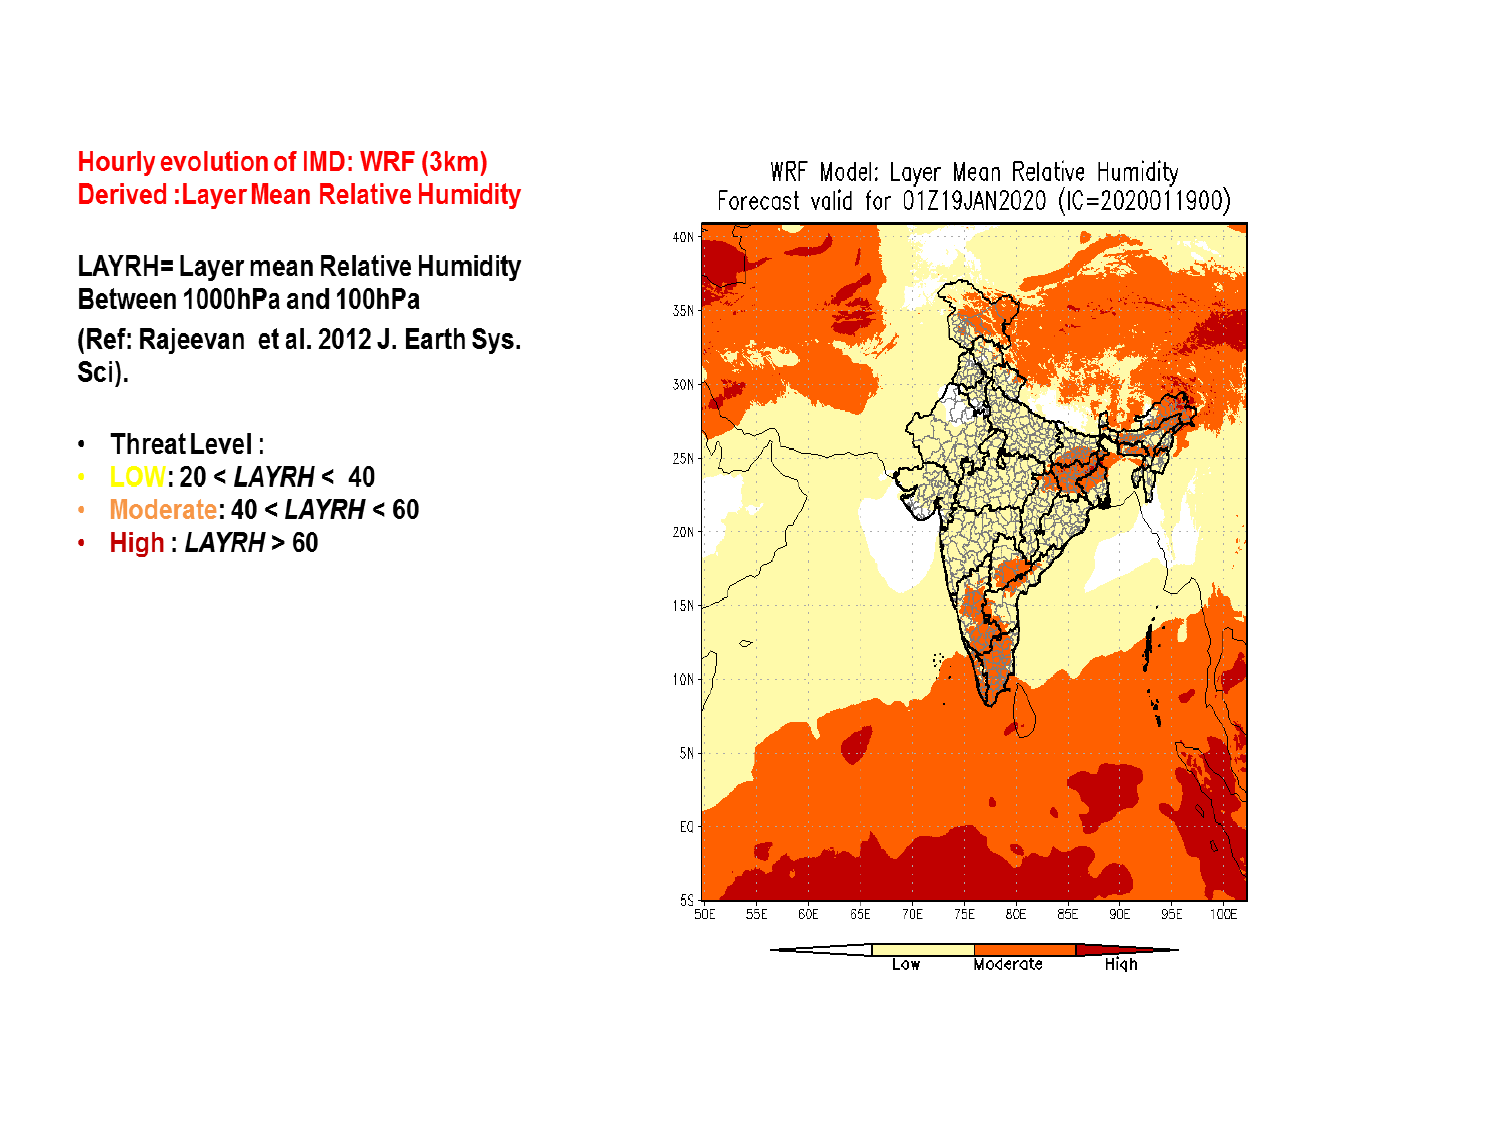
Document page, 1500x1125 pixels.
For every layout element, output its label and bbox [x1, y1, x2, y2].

picture [74, 149, 1426, 976]
